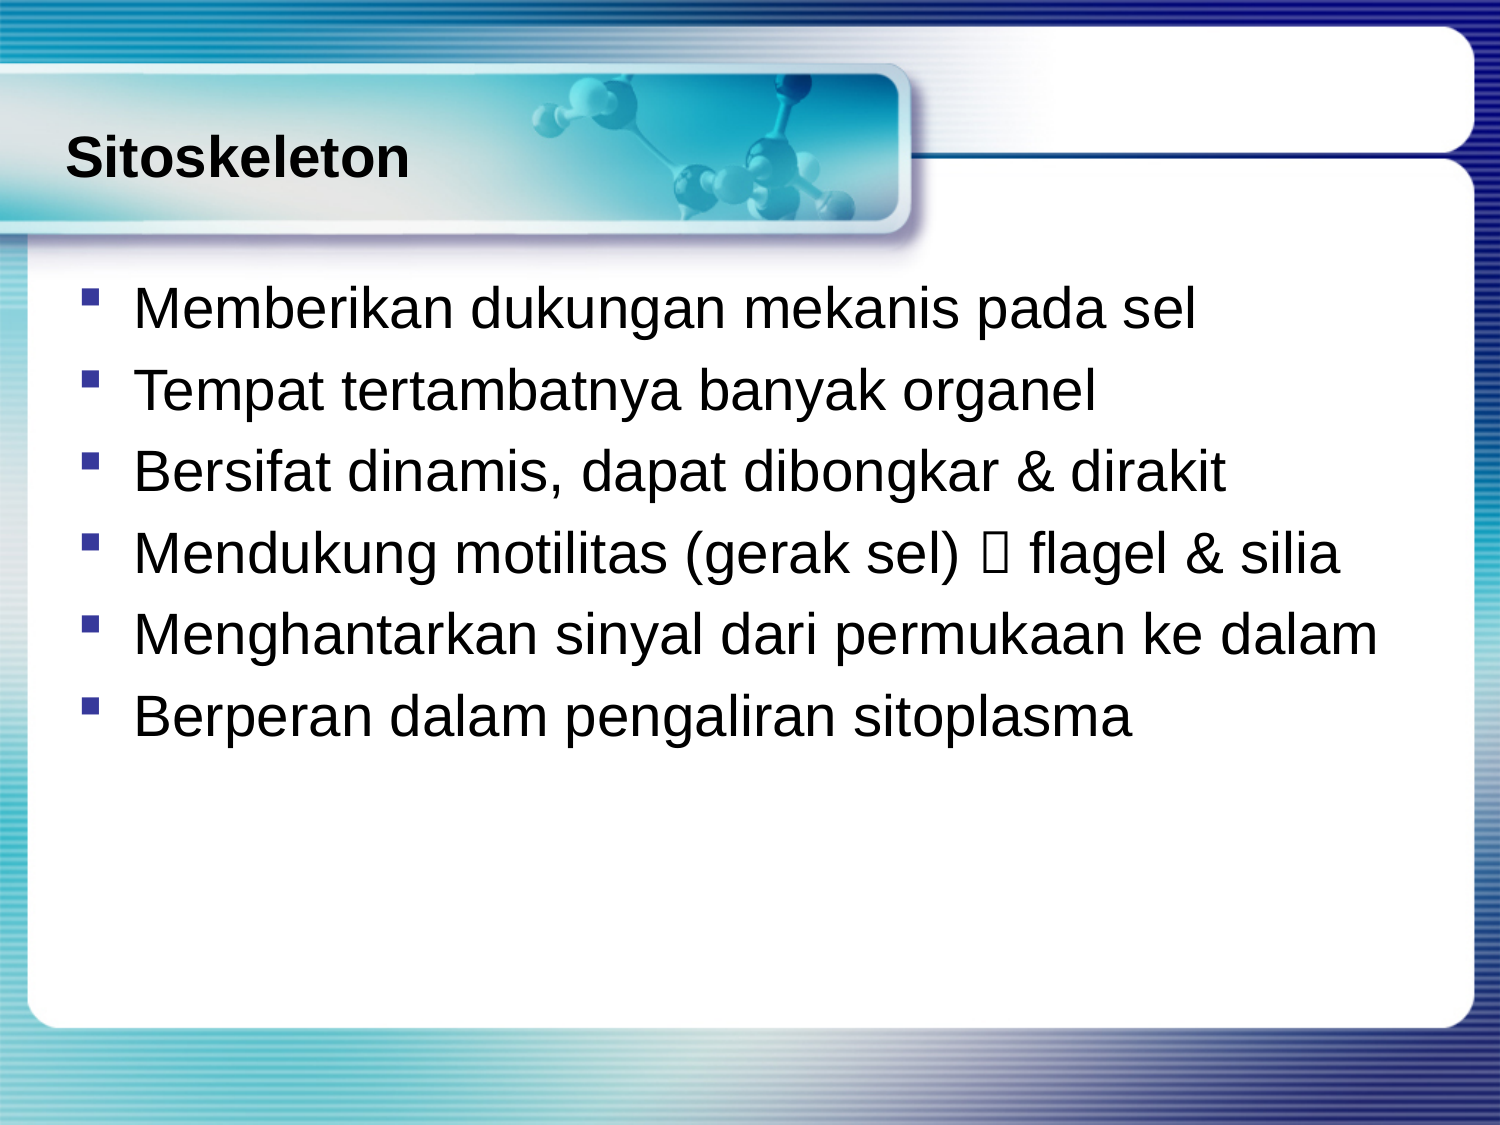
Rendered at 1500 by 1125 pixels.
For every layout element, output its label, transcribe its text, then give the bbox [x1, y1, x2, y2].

title Sitoskeleton [49, 107, 863, 201]
picture [0, 0, 1500, 1125]
list Memberikan dukungan mekanis pada sel Tempat tertambatnya banyak organel Bersifat dinamis, dapat dibongkar & dirakit Mendukung motilitas (gerak sel)  flagel & silia Menghantarkan sinyal dari permukaan ke dalam Berperan dalam pengaliran sitoplasma [62, 262, 1426, 1026]
